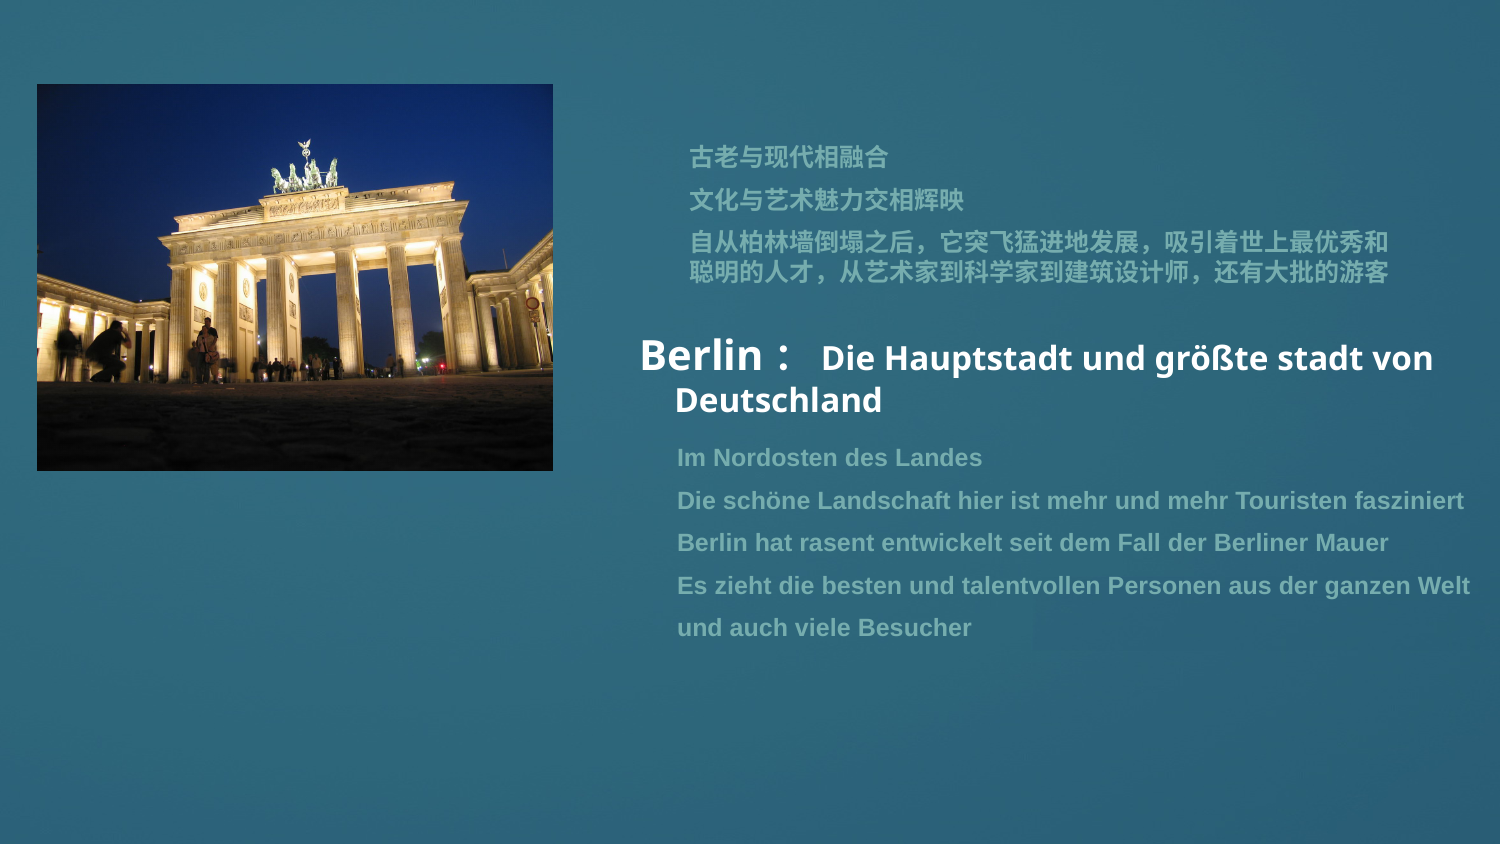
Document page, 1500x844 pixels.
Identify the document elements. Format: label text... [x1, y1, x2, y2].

text_box Berlin：Die Hauptstadt und größte stadt von Deutschland [624, 321, 1463, 427]
text_box 古老与现代相融合 文化与艺术魅力交相辉映 自从柏林墙倒塌之后，它突飞猛进地发展，吸引着世上最优秀和聪明的人才，从艺术家到科学家到建筑设计师，还有大批的游客 [674, 134, 1425, 294]
text_box Im Nordosten des Landes Die schöne Landschaft hier ist mehr und mehr Touristen fasziniert Berlin hat rasent entwickelt seit dem Fall der Berliner Mauer Es zieht die besten und talentvollen Personen aus der ganzen Welt und auch viele Besucher [662, 434, 1500, 649]
picture [0, 0, 1500, 844]
